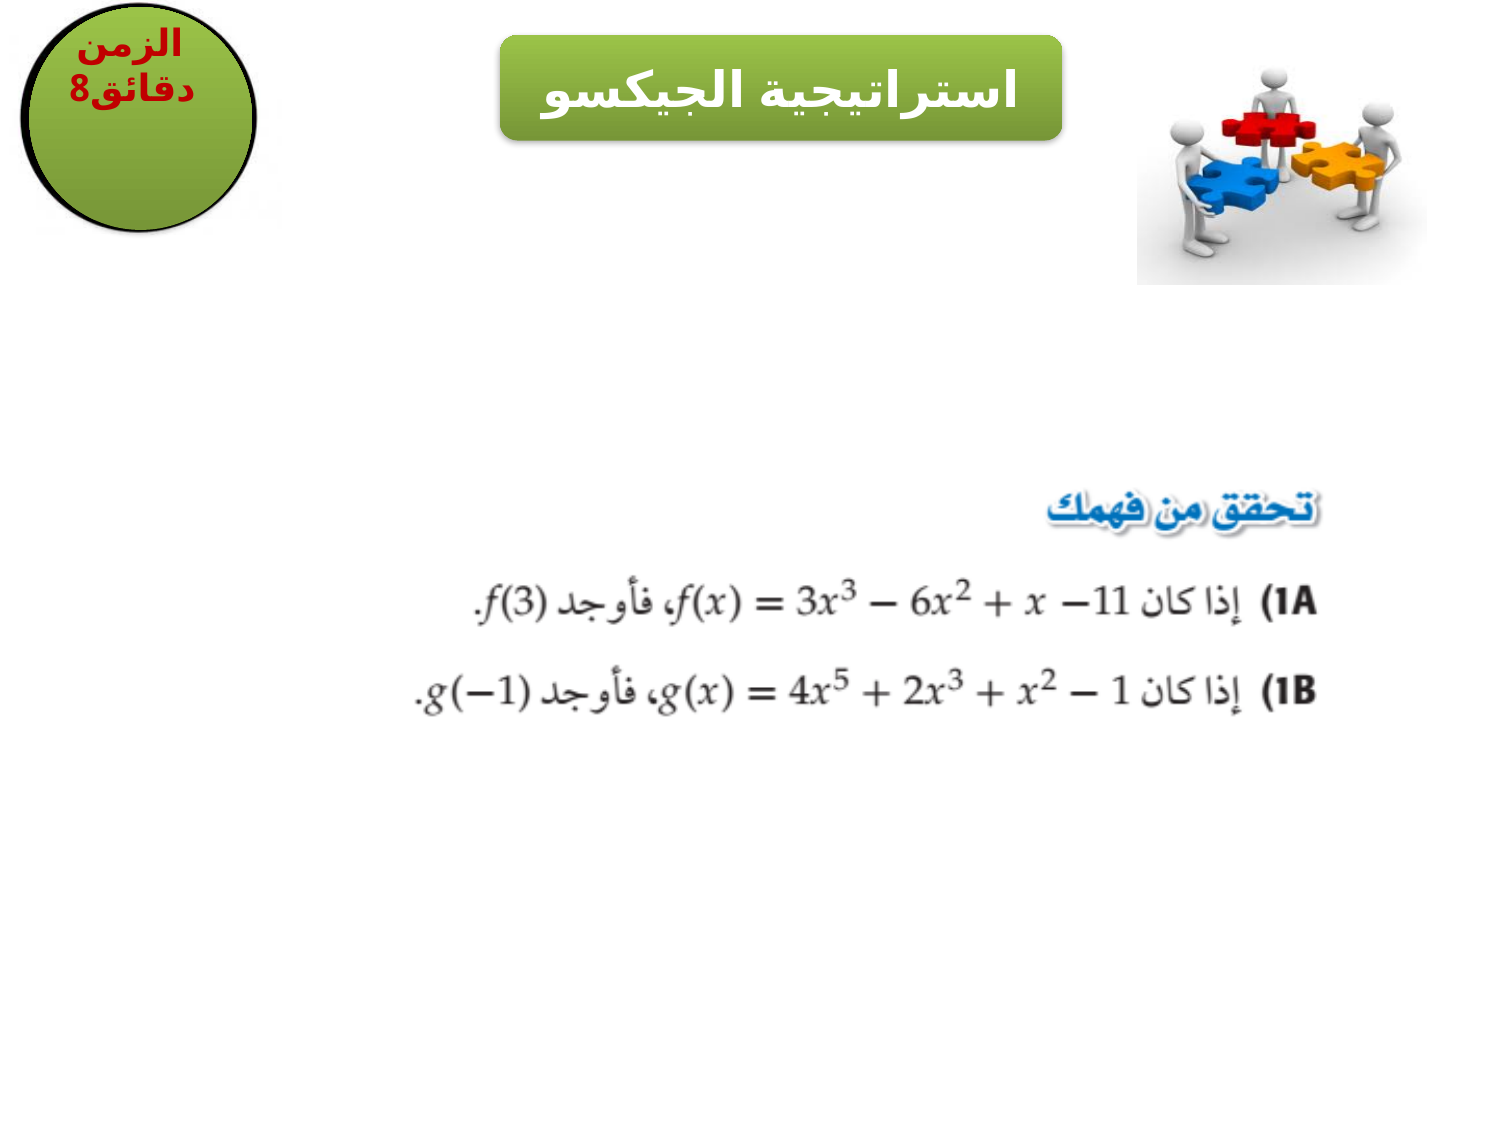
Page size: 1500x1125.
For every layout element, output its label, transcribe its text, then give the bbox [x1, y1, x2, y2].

picture [0, 0, 282, 235]
text_box استراتيجية الجيكسو [499, 35, 1063, 141]
picture [1137, 49, 1428, 285]
picture [399, 474, 1342, 740]
